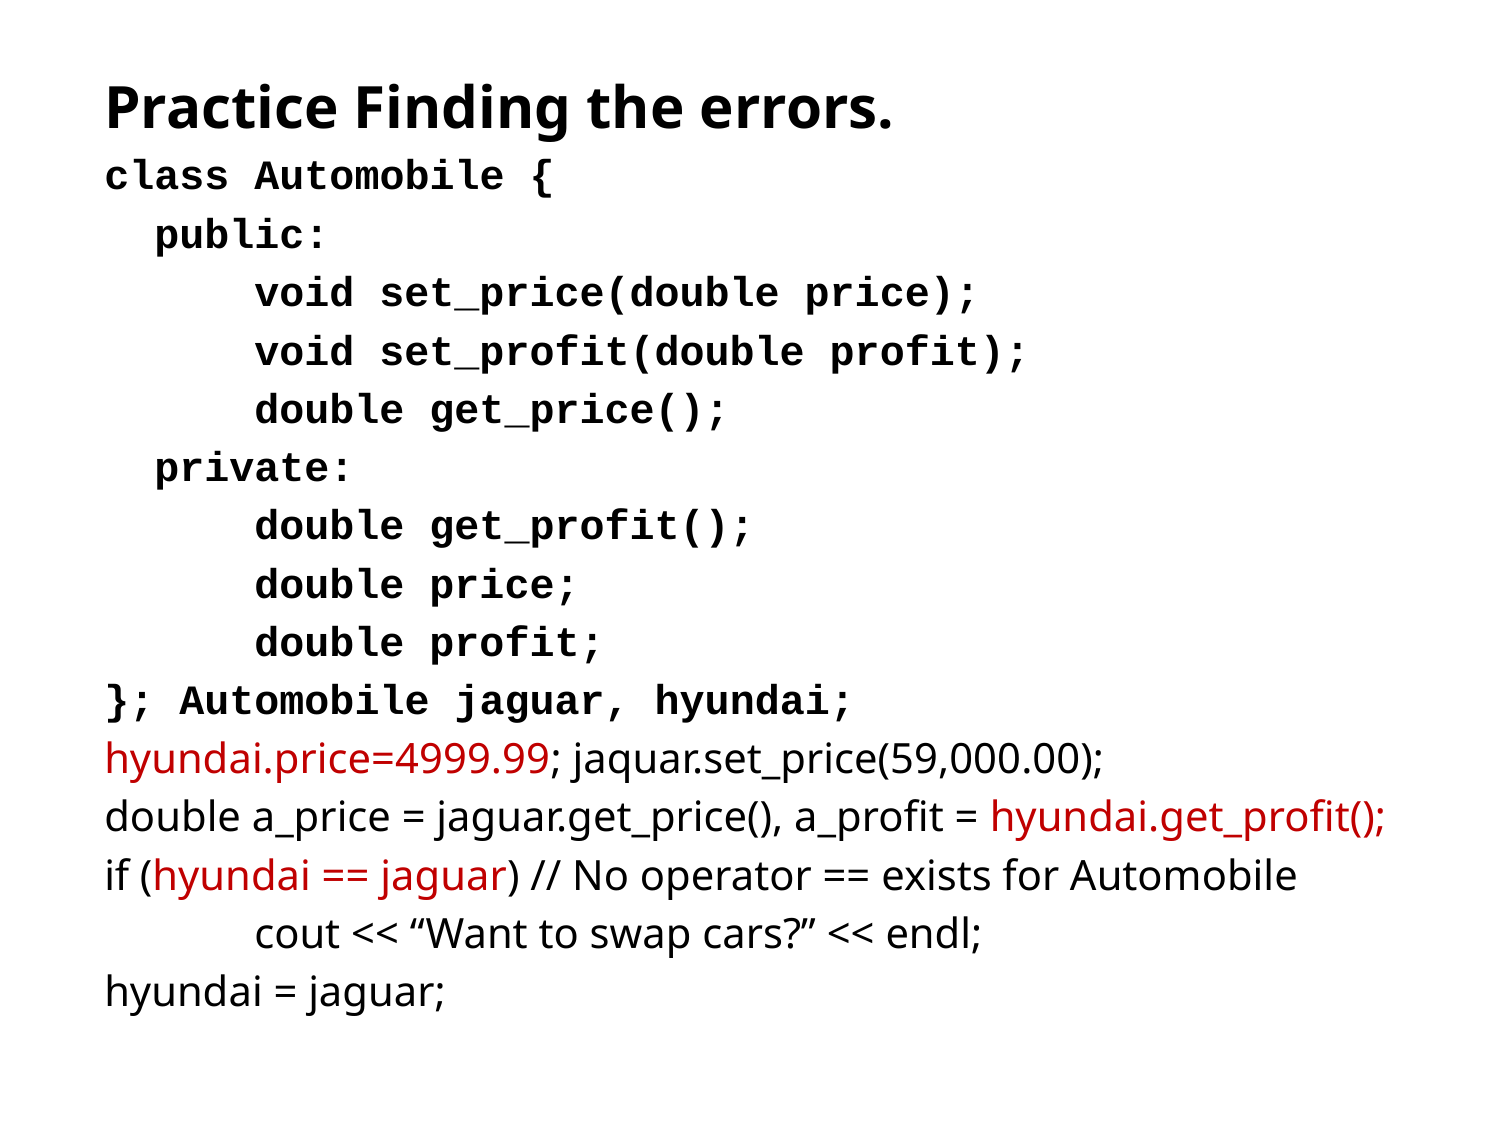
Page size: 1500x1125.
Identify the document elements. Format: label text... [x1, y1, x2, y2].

list Practice Finding the errors. class Automobile { public: void set_price(double price); void set_profit(double profit); double get_price(); private: double get_profit(); double price; double profit; }; Automobile jaguar, hyundai; hyundai.price=4999.99; jaquar.set_price(59,000.00); double a_price = jaguar.get_price(), a_profit = hyundai.get_profit(); if (hyundai == jaguar) // No operator == exists for Automobile cout << “Want to swap cars?” << endl; hyundai = jaguar; [89, 62, 1451, 1026]
